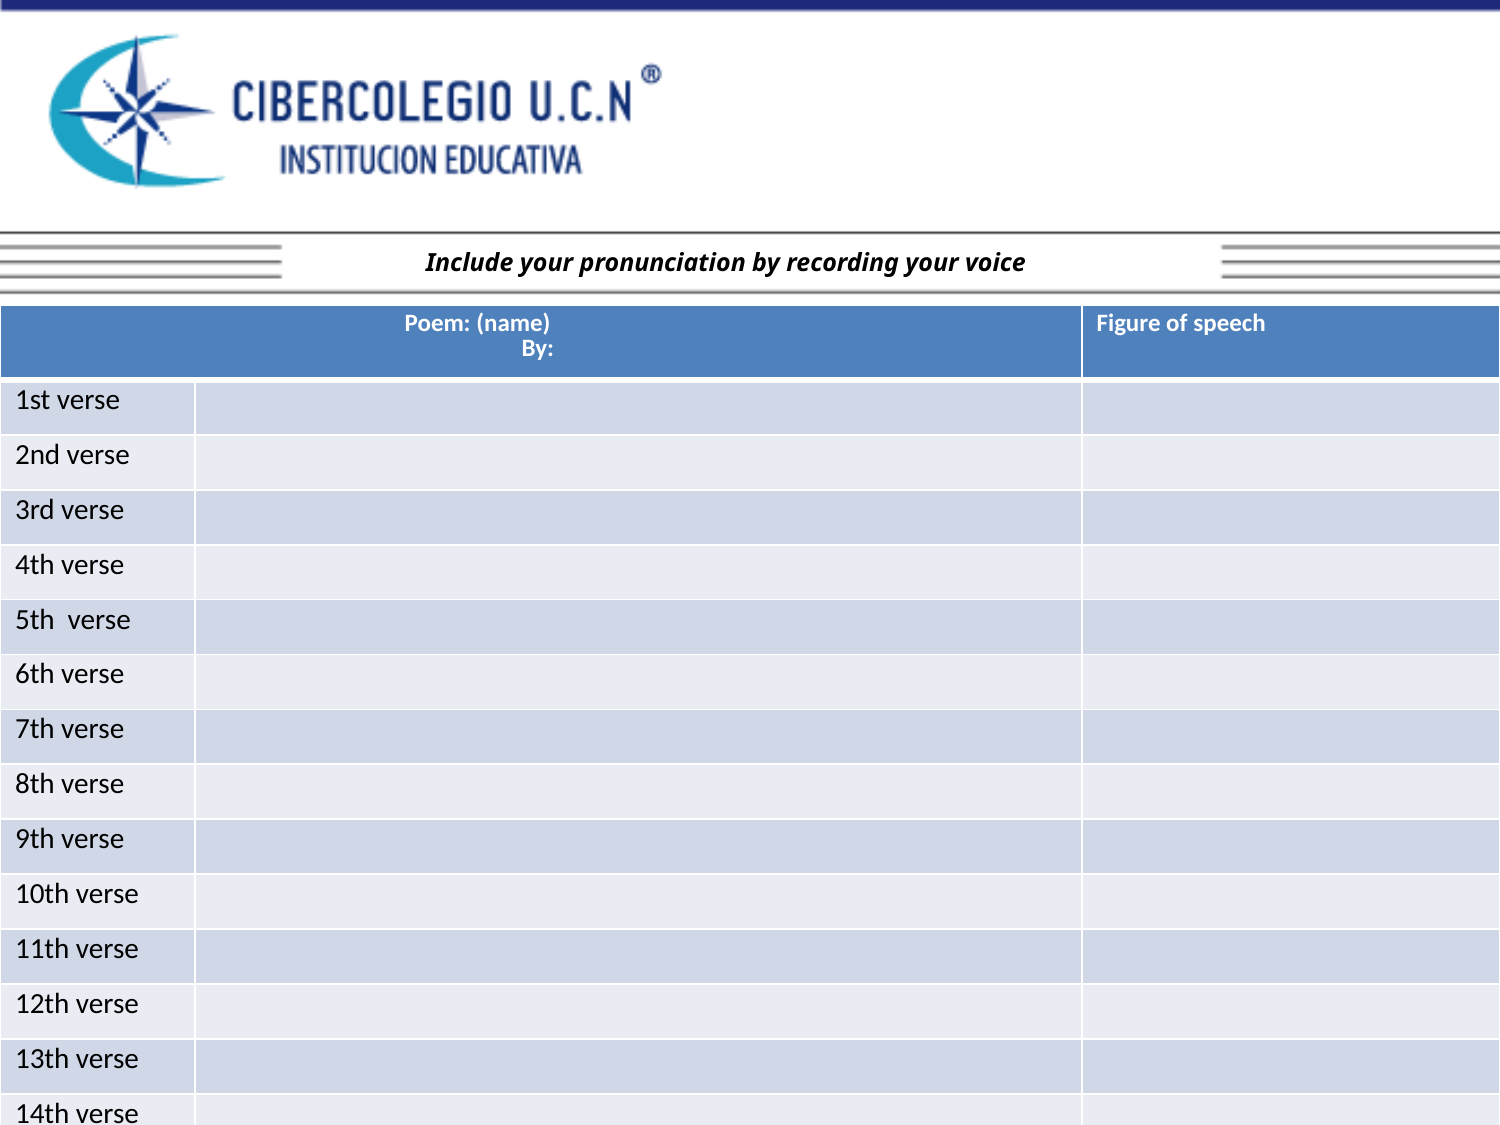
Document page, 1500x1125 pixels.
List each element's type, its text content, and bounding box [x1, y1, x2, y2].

table_cell [1083, 491, 1499, 544]
table_header Figure of speech [1083, 306, 1499, 377]
table_cell 7th verse [1, 710, 194, 763]
table_cell [196, 875, 1081, 928]
table_cell 5th verse [1, 600, 194, 654]
table_cell [1083, 383, 1499, 434]
table_cell [1083, 985, 1499, 1038]
table_cell 10th verse [1, 875, 194, 928]
table_cell [196, 985, 1081, 1038]
table_cell [1083, 655, 1499, 709]
table_cell [196, 600, 1081, 654]
table_cell [1083, 1040, 1499, 1093]
picture [0, 0, 1500, 304]
table_cell [196, 930, 1081, 983]
table_cell 12th verse [1, 985, 194, 1038]
table_cell [1083, 600, 1499, 654]
table_cell [1083, 875, 1499, 928]
table_cell [196, 383, 1081, 434]
table_cell 14th verse [1, 1095, 194, 1125]
table_cell 4th verse [1, 546, 194, 599]
table_cell [196, 655, 1081, 709]
table_cell [196, 491, 1081, 544]
table_cell 9th verse [1, 820, 194, 873]
table_cell 1st verse [1, 383, 194, 434]
text_box [277, 231, 1219, 291]
table_header Poem: (name) By: [1, 306, 1081, 377]
table_cell [196, 765, 1081, 818]
table_cell [1083, 546, 1499, 599]
table_cell 6th verse [1, 655, 194, 709]
table_cell [1083, 1095, 1499, 1125]
table_cell [1083, 765, 1499, 818]
text_box Include your pronunciation by recording your voice [301, 238, 1152, 284]
table_cell 13th verse [1, 1040, 194, 1093]
table_cell [1083, 436, 1499, 489]
table_cell [196, 820, 1081, 873]
table_cell [196, 436, 1081, 489]
table_cell 3rd verse [1, 491, 194, 544]
table_cell [1083, 710, 1499, 763]
table_cell 2nd verse [1, 436, 194, 489]
table_cell [196, 1040, 1081, 1093]
table_cell [196, 546, 1081, 599]
table_cell [1083, 930, 1499, 983]
table_cell 8th verse [1, 765, 194, 818]
table_cell [196, 1095, 1081, 1125]
table_cell [196, 710, 1081, 763]
table_cell 11th verse [1, 930, 194, 983]
table_cell [1083, 820, 1499, 873]
